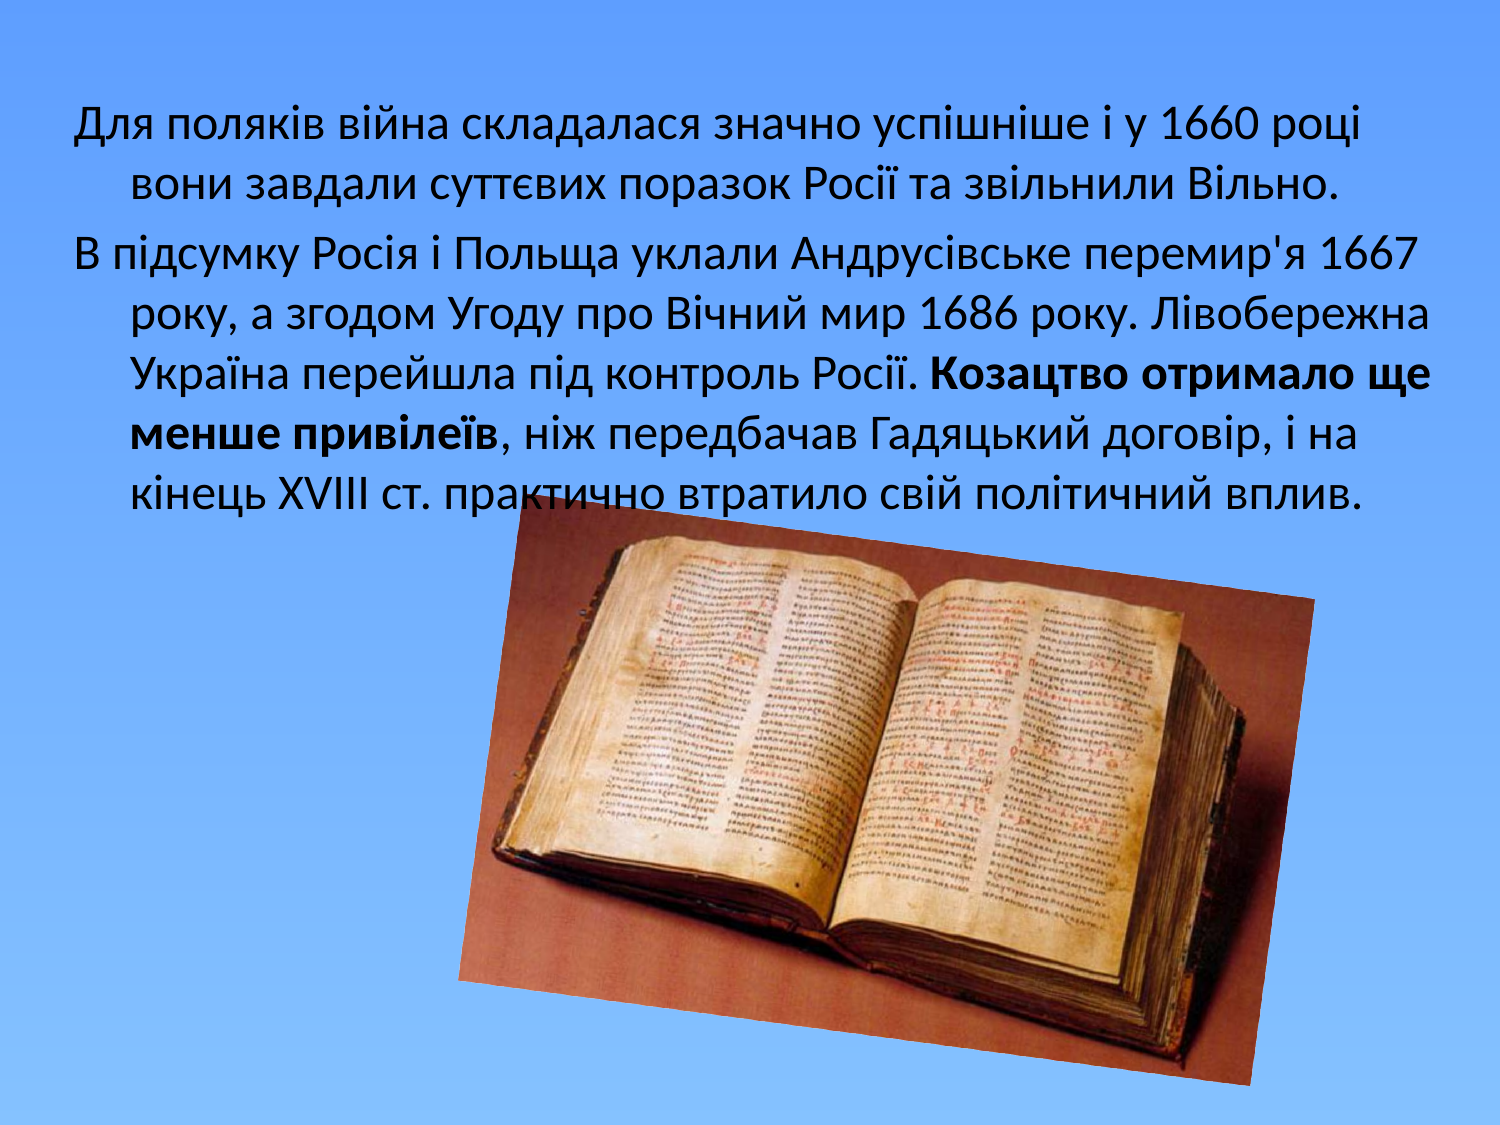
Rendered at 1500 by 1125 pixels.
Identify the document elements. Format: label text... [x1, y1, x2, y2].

list Для поляків війна складалася значно успішніше і у 1660 році вони завдали суттєвих поразок Росії та звільнили Вільно. В підсумку Росія і Польща уклали Андрусівське перемир'я 1667 року, а згодом Угоду про Вічний мир 1686 року. Лівобережна Україна перейшла під контроль Росії. Козацтво отримало ще менше привілеїв, ніж передбачав Гадяцький договір, і на кінець XVIII ст. практично втратило свій політичний вплив. [58, 81, 1454, 1006]
picture [485, 542, 1287, 1086]
